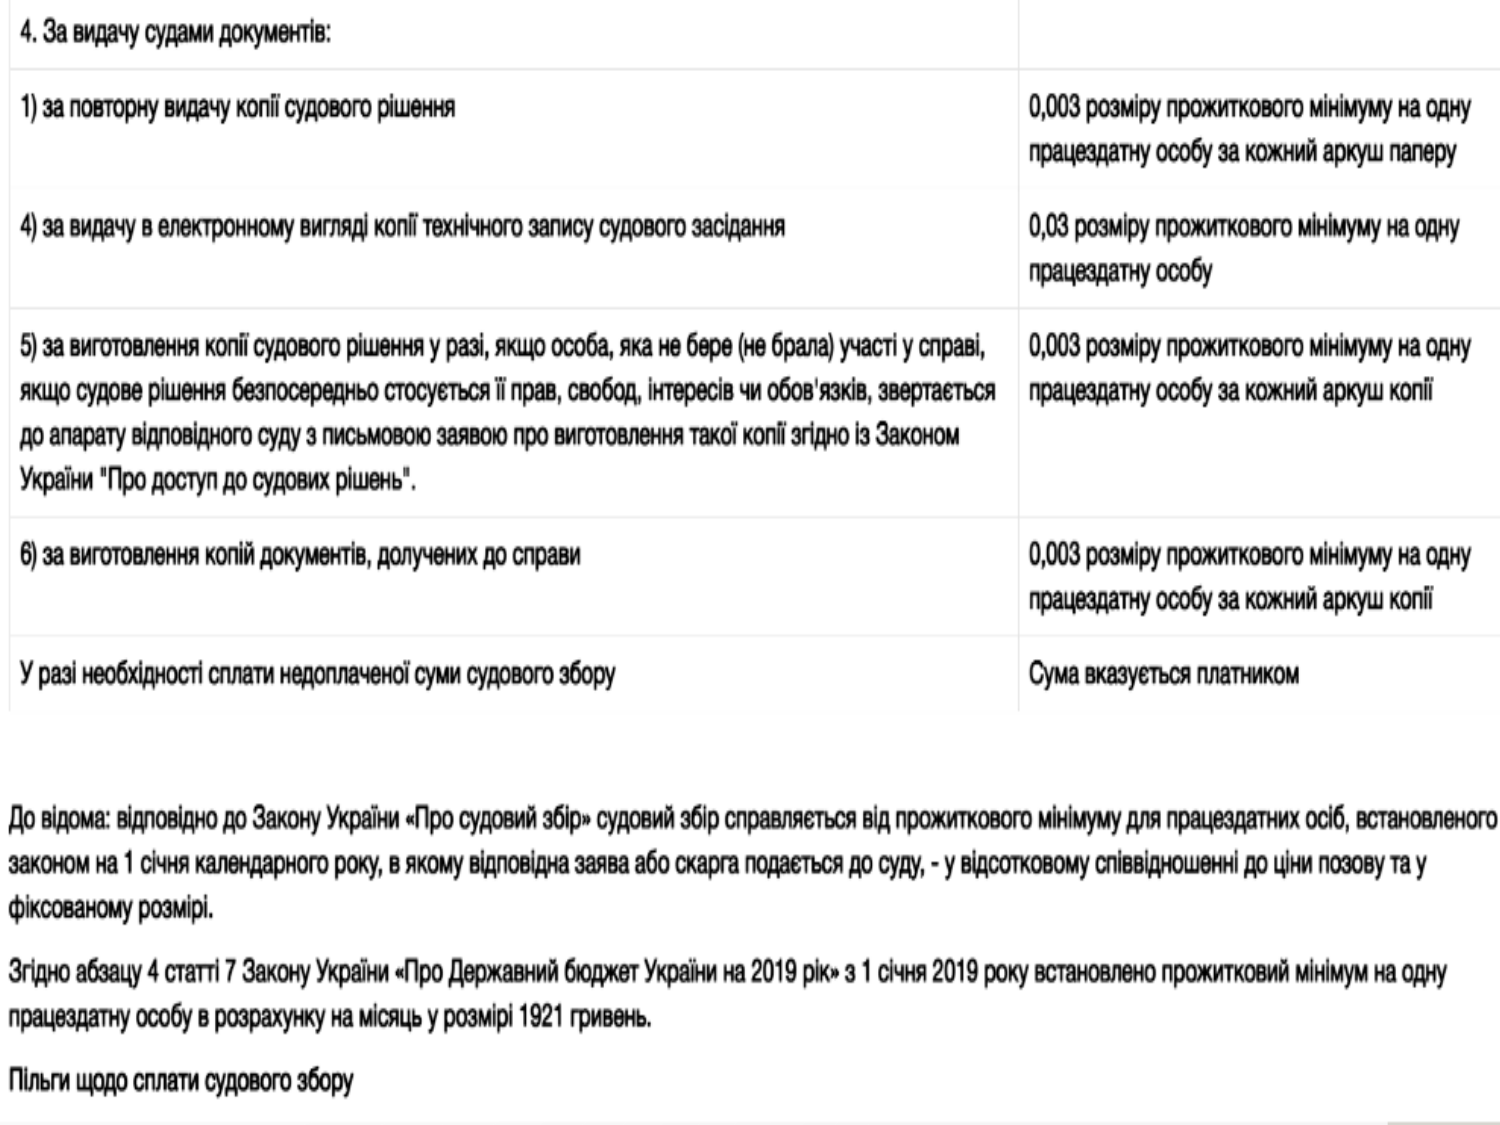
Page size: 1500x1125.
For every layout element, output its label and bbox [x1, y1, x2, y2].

list [0, 0, 1500, 1125]
